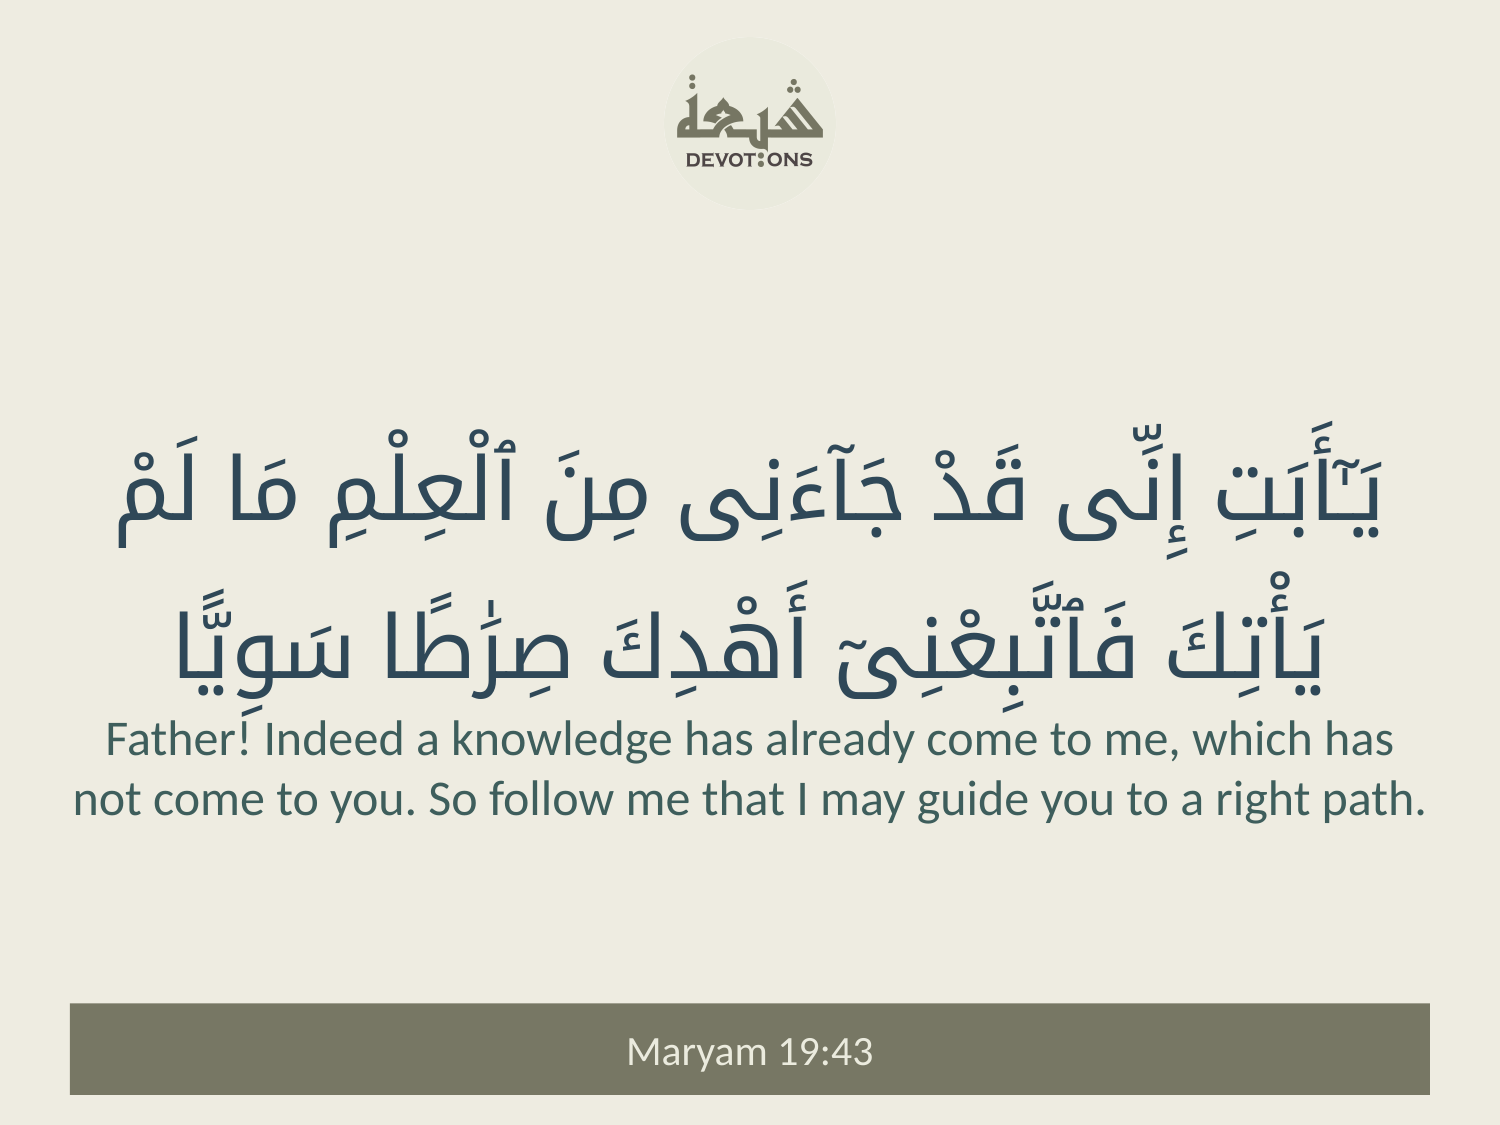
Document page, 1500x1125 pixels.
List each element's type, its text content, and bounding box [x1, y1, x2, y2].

list يَـٰٓأَبَتِ إِنِّى قَدْ جَآءَنِى مِنَ ٱلْعِلْمِ مَا لَمْ يَأْتِكَ فَٱتَّبِعْنِىٓ أَهْدِكَ صِرَٰطًا سَوِيًّا Father! Indeed a knowledge has already come to me, which has not come to you. So follow me that I may guide you to a right path. [69, 203, 1430, 1003]
picture [656, 29, 844, 203]
list Maryam 19:43 [69, 1003, 1430, 1095]
